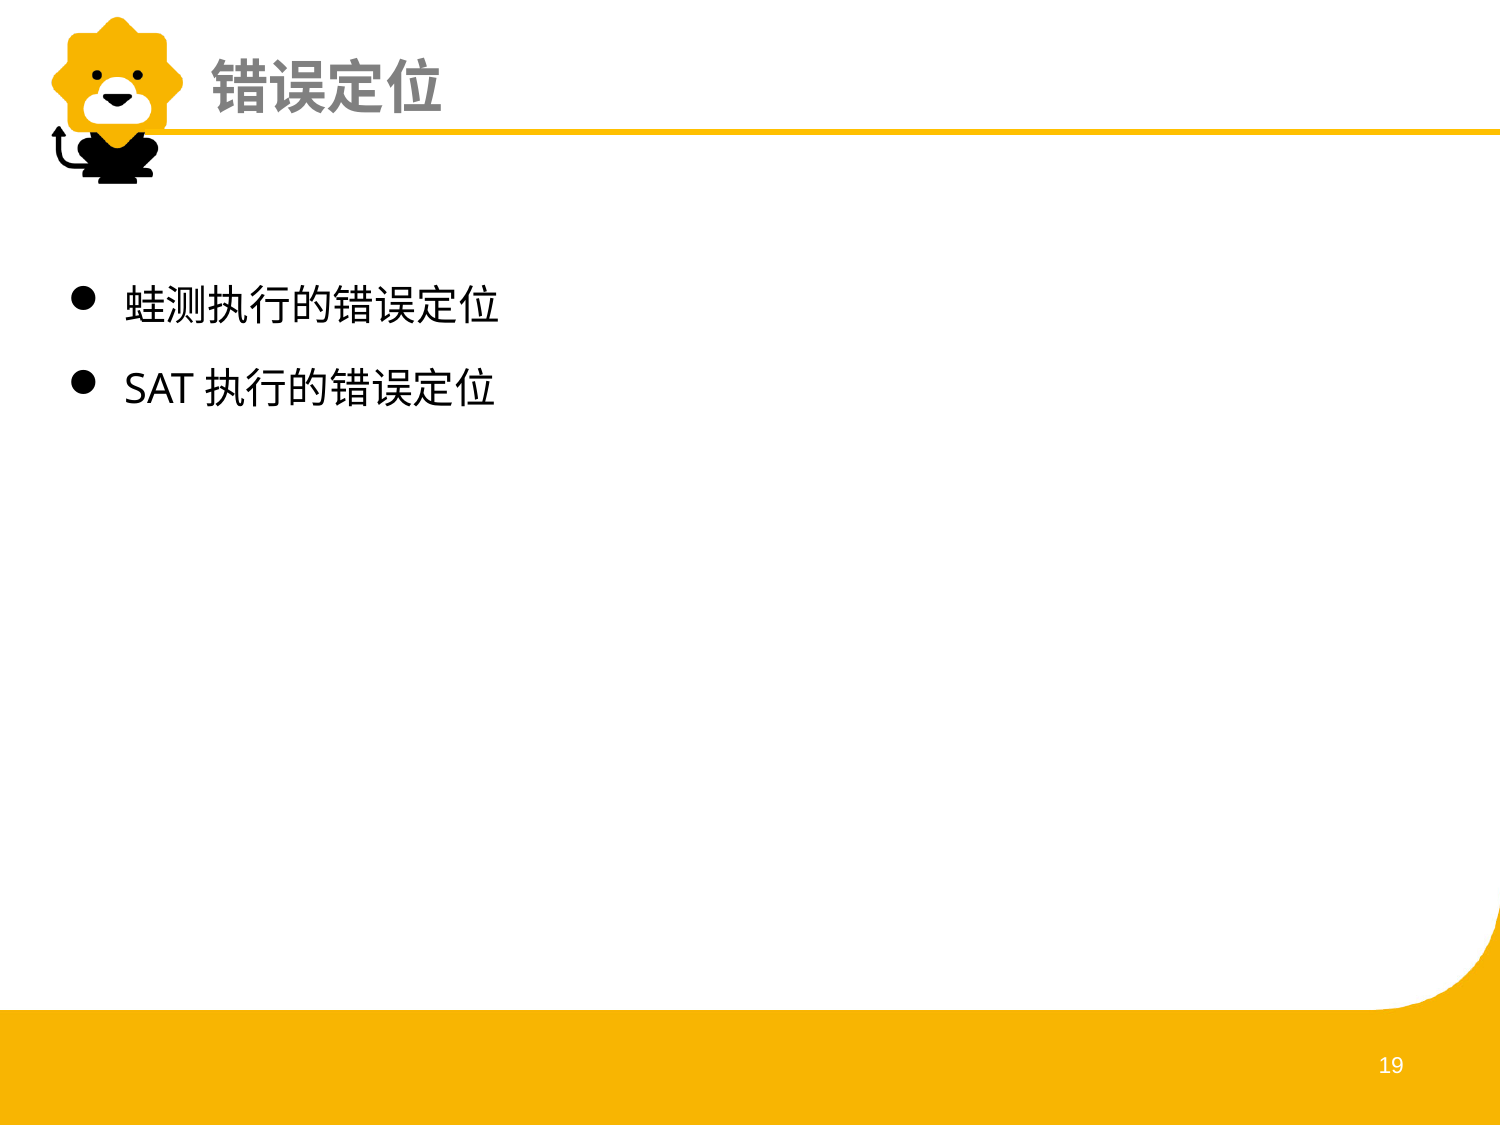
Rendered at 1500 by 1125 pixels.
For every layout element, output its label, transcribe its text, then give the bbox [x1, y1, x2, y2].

text_box 错误定位 [195, 42, 1304, 128]
picture [0, 0, 1500, 1125]
list 蛙测执行的错误定位 SAT执行的错误定位 [53, 246, 1269, 1121]
